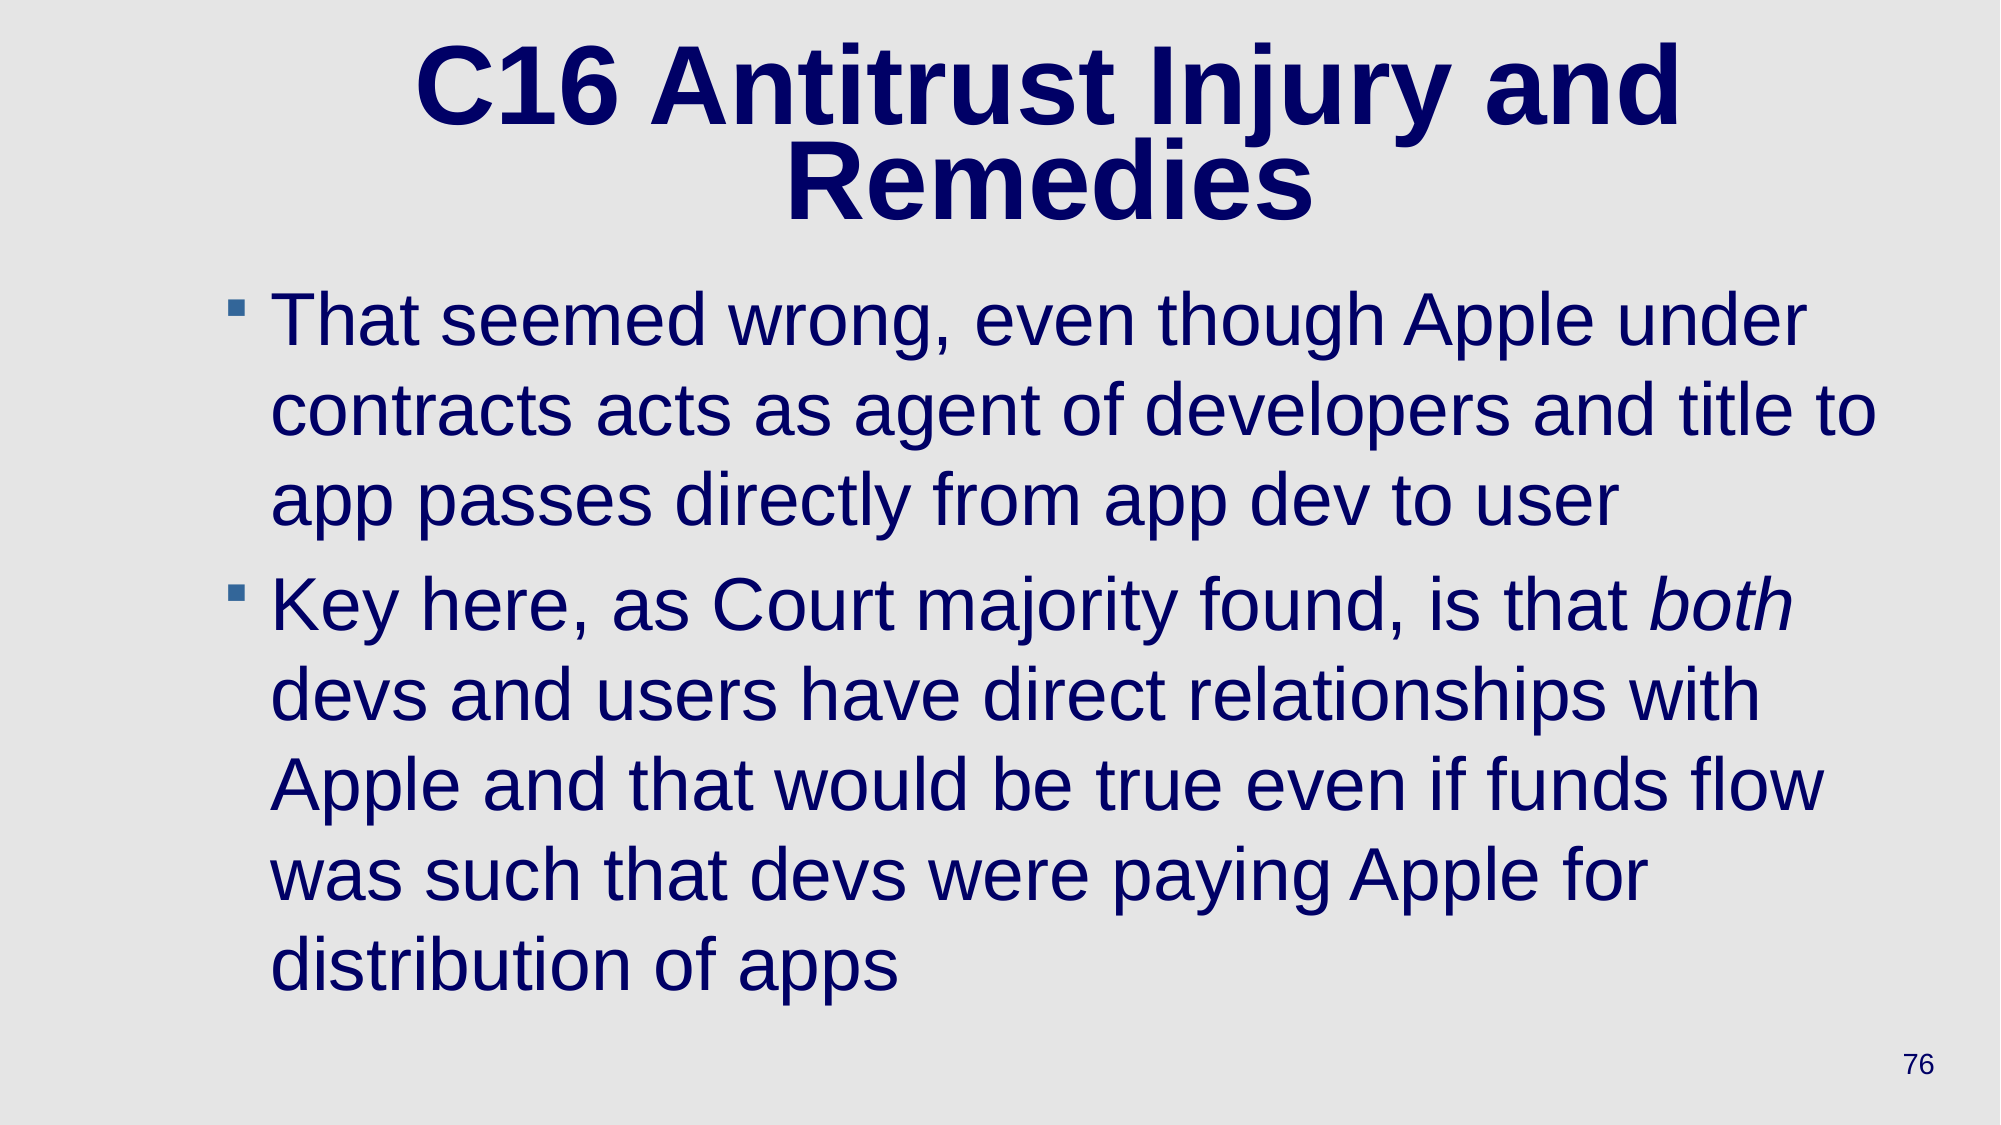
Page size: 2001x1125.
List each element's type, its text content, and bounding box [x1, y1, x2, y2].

list That seemed wrong, even though Apple under contracts acts as agent of developers and title to app passes directly from app dev to user Key here, as Court majority found, is that both devs and users have direct relationships with Apple and that would be true even if funds flow was such that devs were paying Apple for distribution of apps [133, 262, 1967, 938]
slide_number 76 [1533, 1024, 1951, 1101]
title C16 Antitrust Injury and Remedies [133, 50, 1967, 238]
